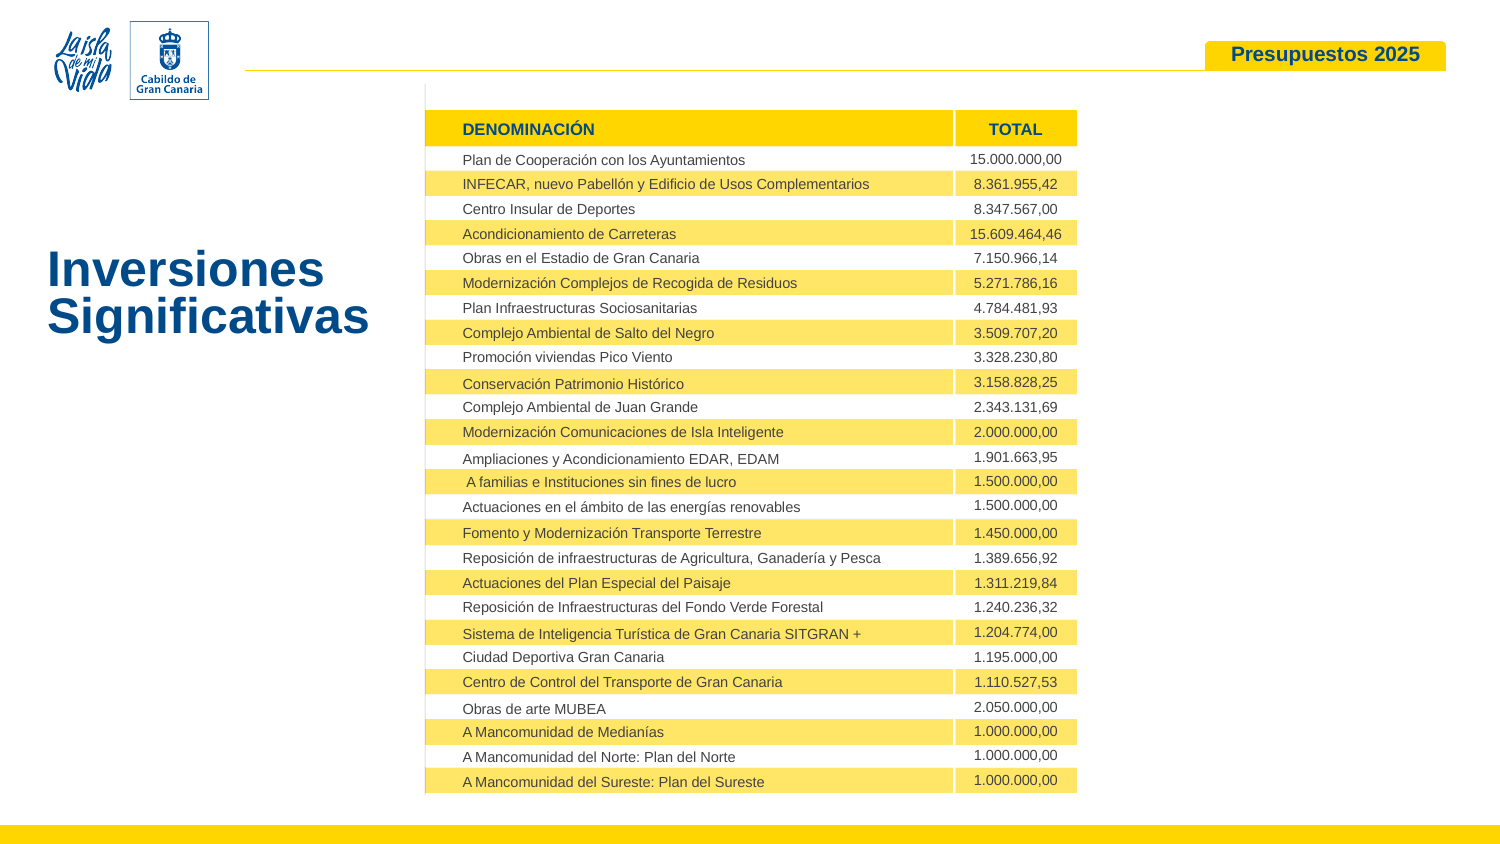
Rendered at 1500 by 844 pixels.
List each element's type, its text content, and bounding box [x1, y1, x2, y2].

picture [0, 825, 1500, 844]
title Inversiones Significativas [32, 225, 395, 366]
picture [1205, 41, 1446, 70]
picture [54, 21, 209, 100]
picture [424, 84, 1078, 795]
